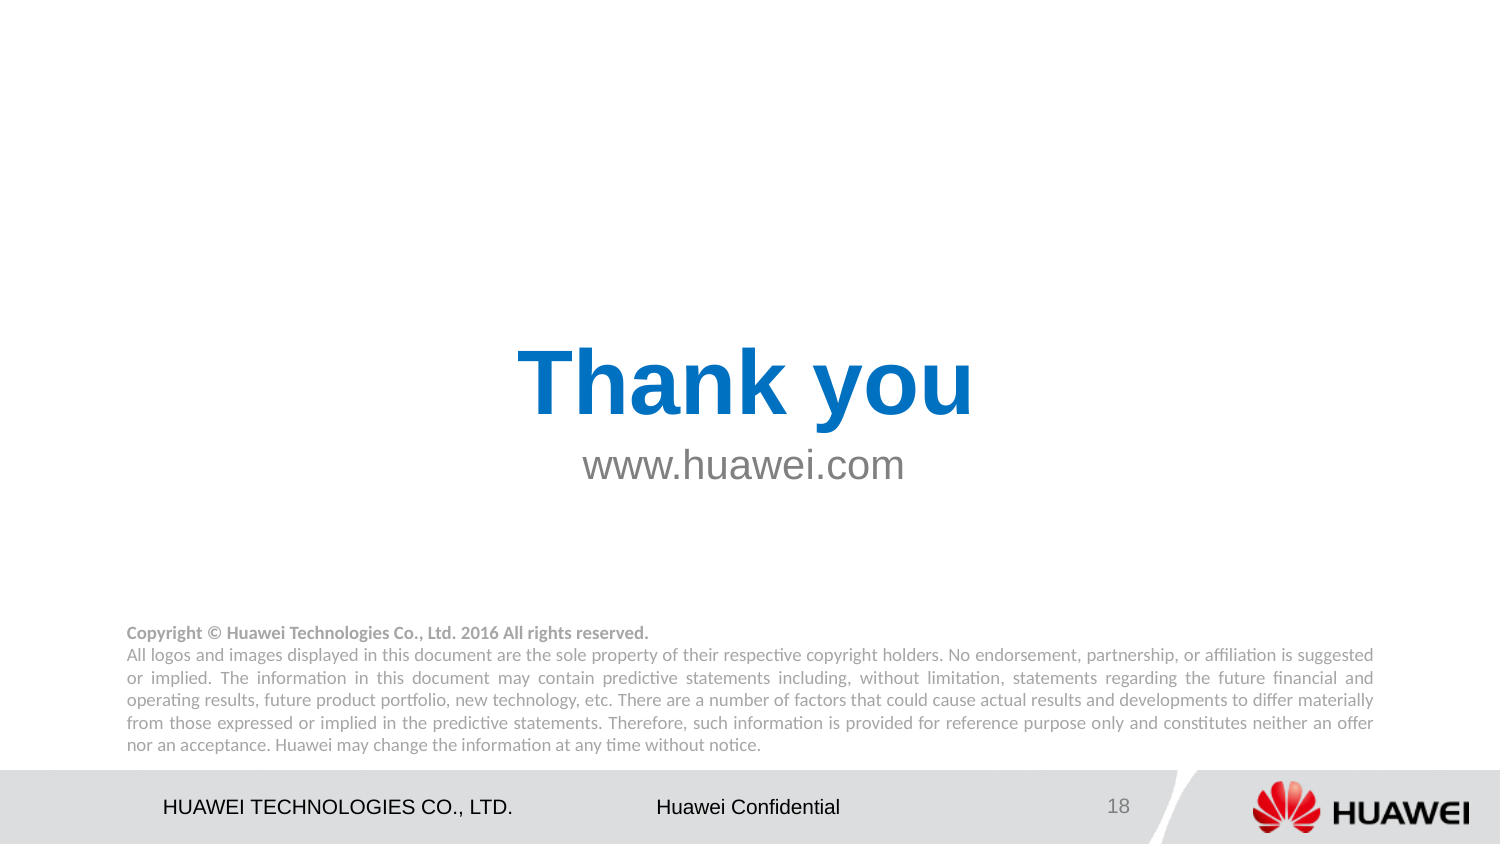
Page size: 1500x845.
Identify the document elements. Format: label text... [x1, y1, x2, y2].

text_box Thank you [504, 315, 991, 440]
text_box www.huawei.com [568, 430, 931, 495]
text_box Copyright © Huawei Technologies Co., Ltd. 2016 All rights reserved. All logos and images displayed in this document are the sole property of their respective copyright holders. No endorsement, partnership, or affiliation is suggested or implied. The information in this document may contain predictive statements including, without limitation, statements regarding the future financial and operating results, future product portfolio, new technology, etc. There are a number of factors that could cause actual results and developments to differ materially from those expressed or implied in the predictive statements. Therefore, such information is provided for reference purpose only and constitutes neither an offer nor an acceptance. Huawei may change the information at any time without notice. [112, 612, 1388, 763]
picture [0, 770, 1500, 844]
